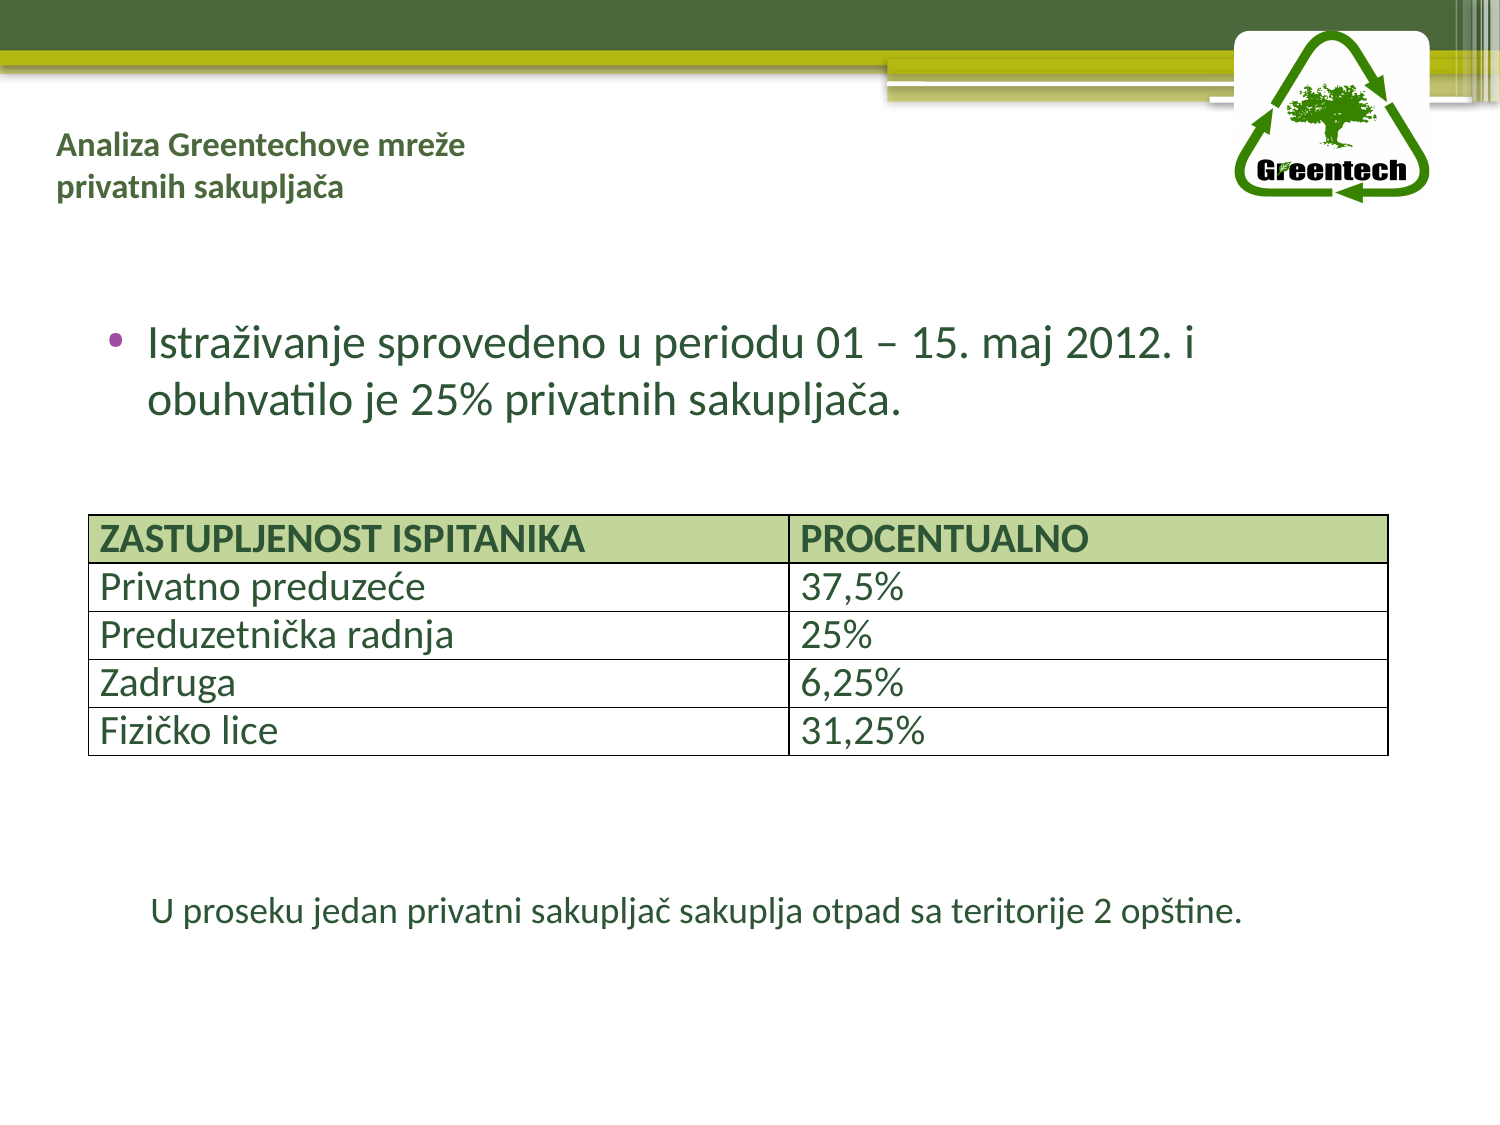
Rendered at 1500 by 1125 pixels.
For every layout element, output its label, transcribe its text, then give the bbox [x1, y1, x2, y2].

table_cell 37,5% [790, 564, 1387, 611]
picture [1233, 30, 1430, 204]
table_cell Zadruga [89, 660, 788, 707]
table_cell 31,25% [790, 708, 1387, 755]
table_cell Privatno preduzeće [89, 564, 788, 611]
table_cell Fizičko lice [89, 708, 788, 755]
table_header PROCENTUALNO [790, 516, 1387, 562]
text_box U proseku jedan privatni sakupljač sakuplja otpad sa teritorije 2 opštine. [135, 834, 1400, 939]
title Analiza Greentechove mreže privatnih sakupljača [41, 113, 1425, 268]
table_cell 25% [790, 612, 1387, 659]
table_cell Preduzetnička radnja [89, 612, 788, 659]
list Istraživanje sprovedeno u periodu 01 – 15. maj 2012. i obuhvatilo je 25% privatnih sakupljača. [75, 302, 1425, 433]
table_cell 6,25% [790, 660, 1387, 707]
table_header ZASTUPLJENOST ISPITANIKA [89, 516, 788, 562]
